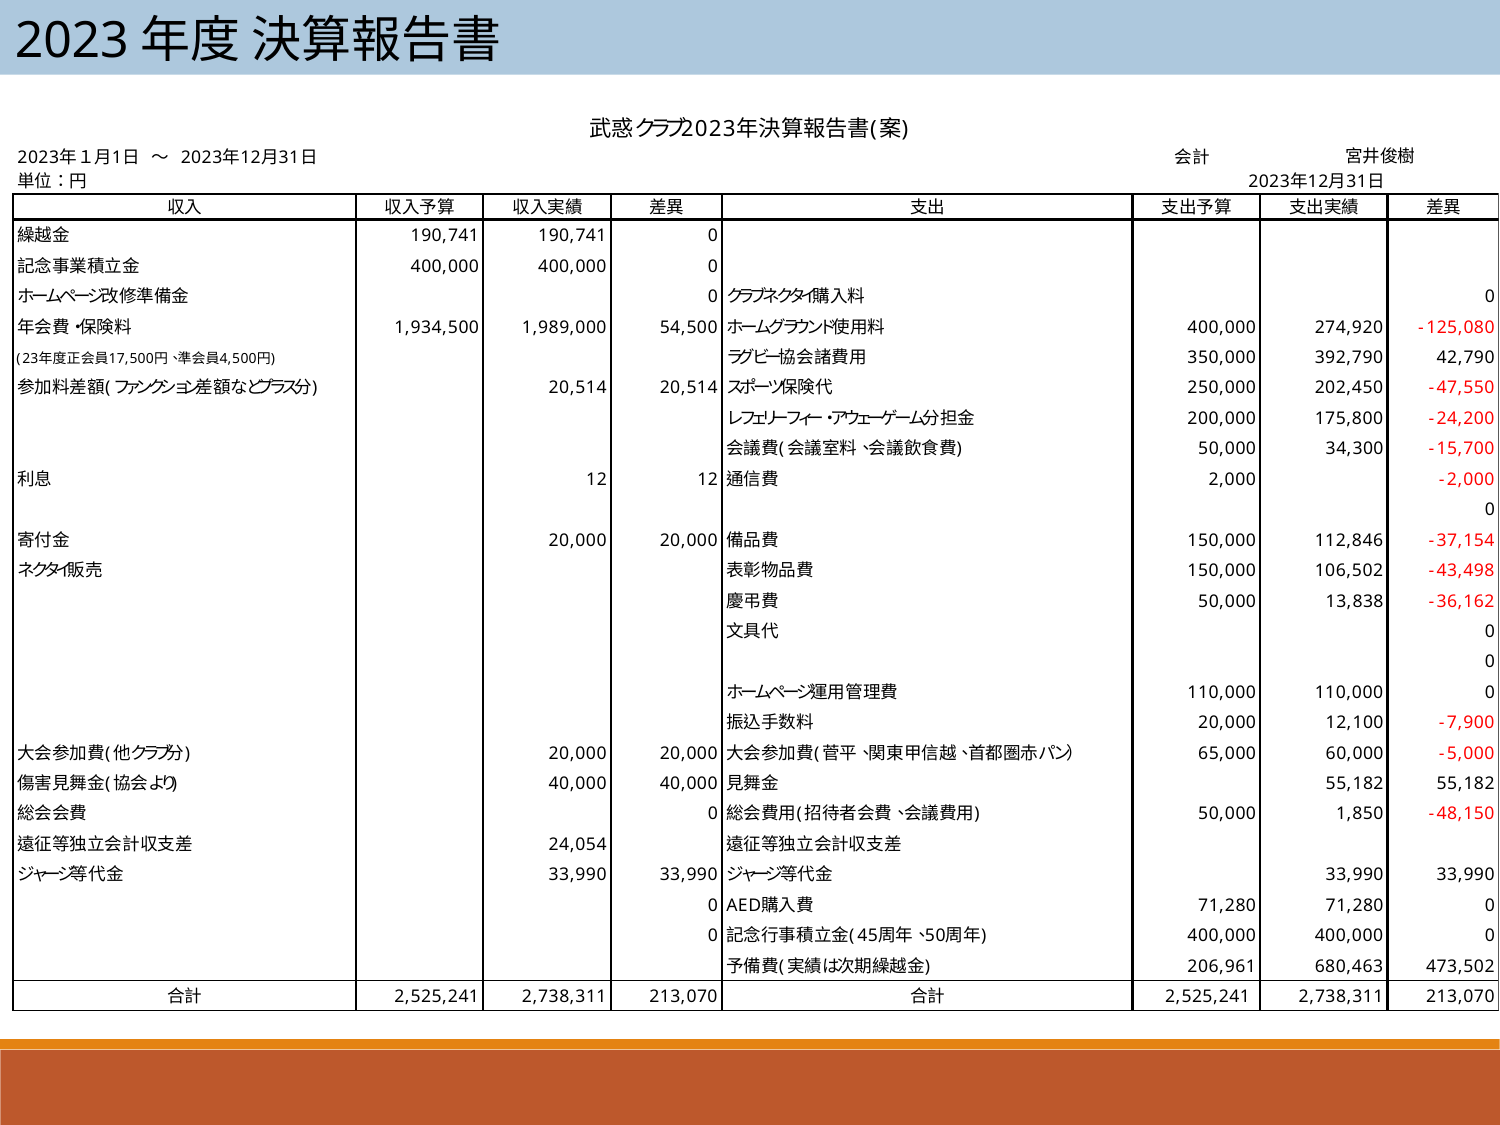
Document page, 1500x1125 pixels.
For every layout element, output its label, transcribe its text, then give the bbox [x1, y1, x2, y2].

text_box 2023年度 決算報告書 [0, 0, 1500, 75]
picture [0, 112, 1500, 1013]
